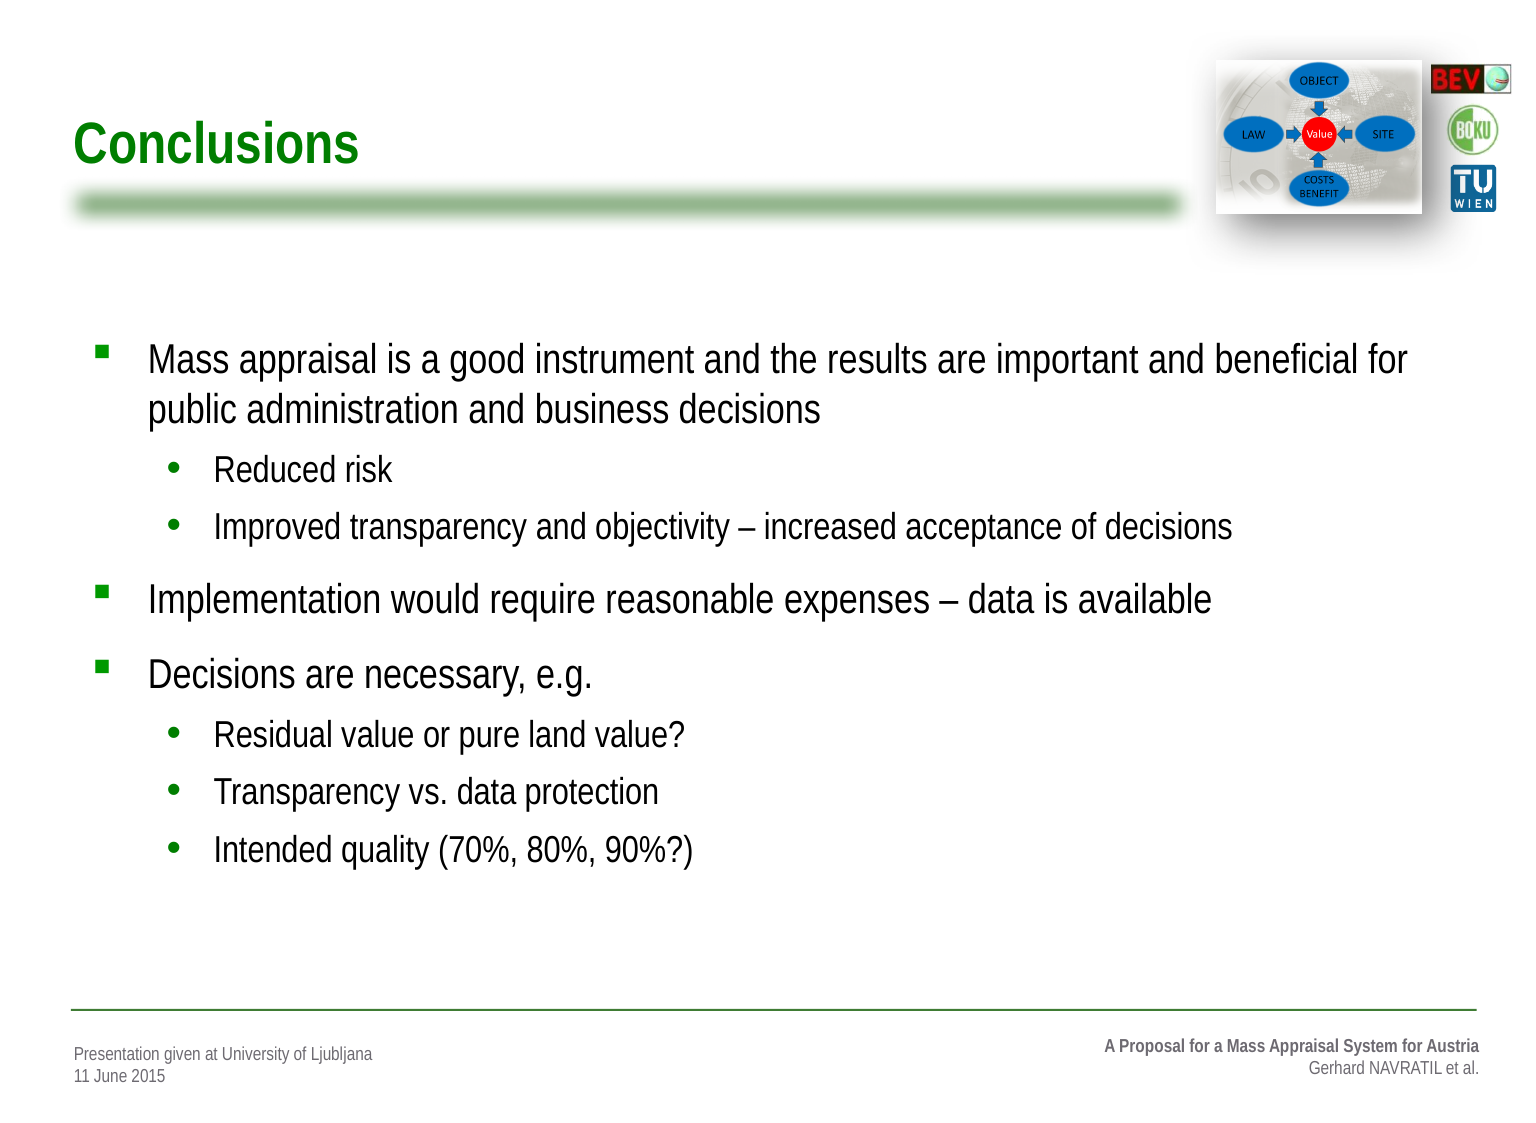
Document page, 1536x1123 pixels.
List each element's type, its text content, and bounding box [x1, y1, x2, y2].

picture [1216, 184, 1422, 214]
list Mass appraisal is a good instrument and the results are important and beneficial for public administration and business decisions Reduced risk Improved transparency and objectivity – increased acceptance of decisions Implementation would require reasonable expenses – data is available Decisions are necessary, e.g. Residual value or pure land value? Transparency vs. data protection Intended quality (70%, 80%, 90%?) [76, 324, 1459, 1003]
title Conclusions [59, 45, 1459, 184]
picture [1445, 97, 1505, 216]
picture [1459, 63, 1512, 95]
